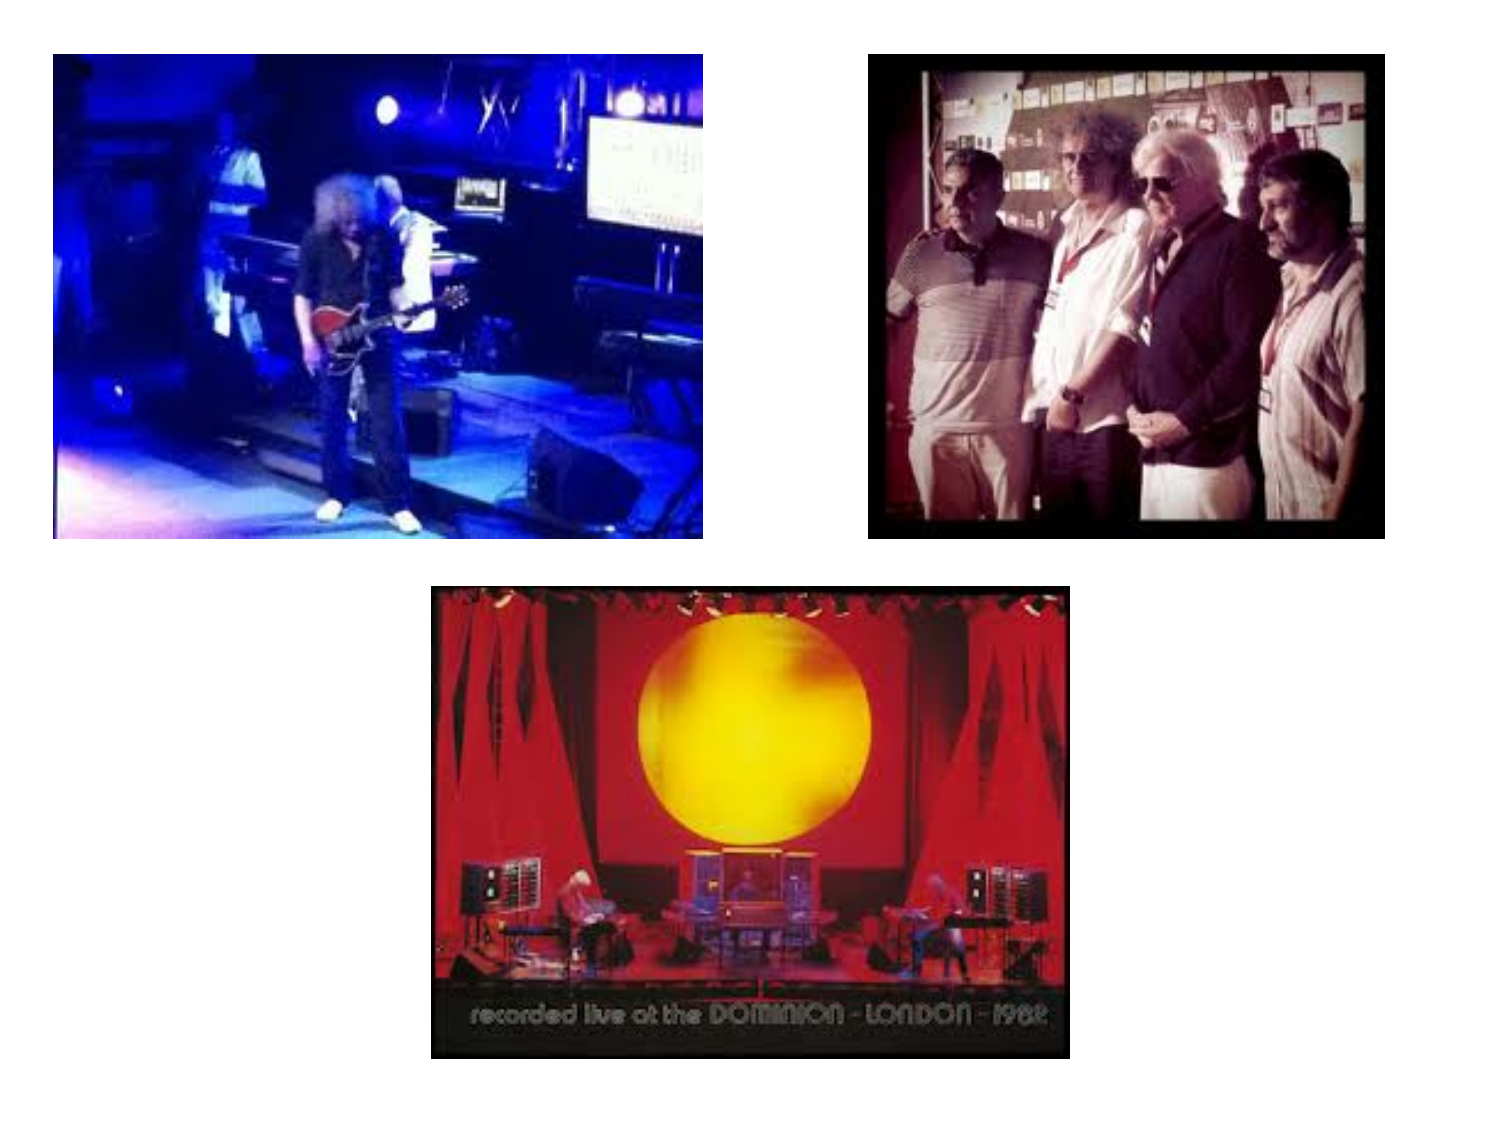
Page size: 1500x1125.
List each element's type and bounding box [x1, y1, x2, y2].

picture [52, 54, 703, 540]
picture [867, 54, 1386, 540]
picture [430, 585, 1071, 1059]
